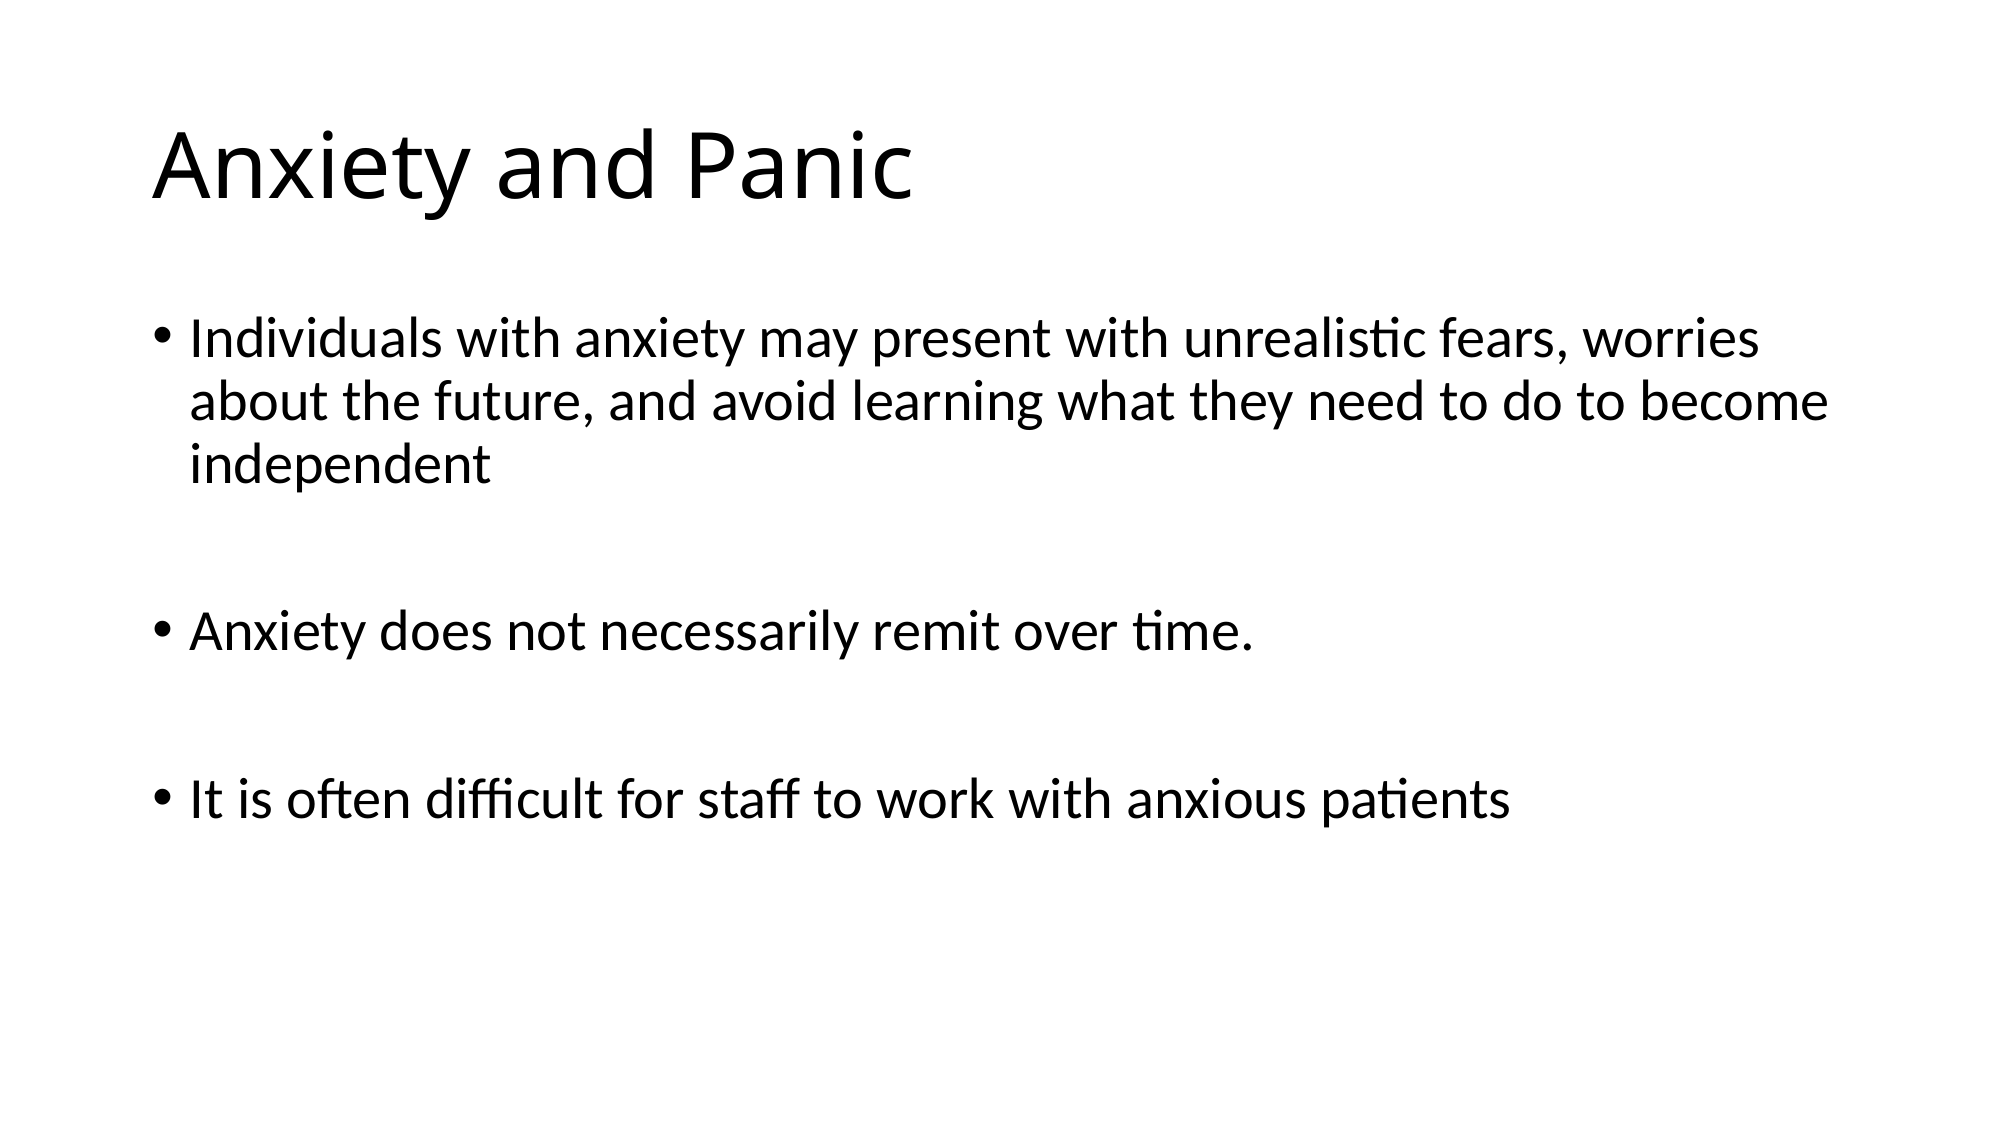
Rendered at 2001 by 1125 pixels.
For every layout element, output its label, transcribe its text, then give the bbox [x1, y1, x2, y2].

list Individuals with anxiety may present with unrealistic fears, worries about the future, and avoid learning what they need to do to become independent Anxiety does not necessarily remit over time. It is often difficult for staff to work with anxious patients [137, 299, 1863, 1014]
title Anxiety and Panic [137, 59, 1863, 278]
